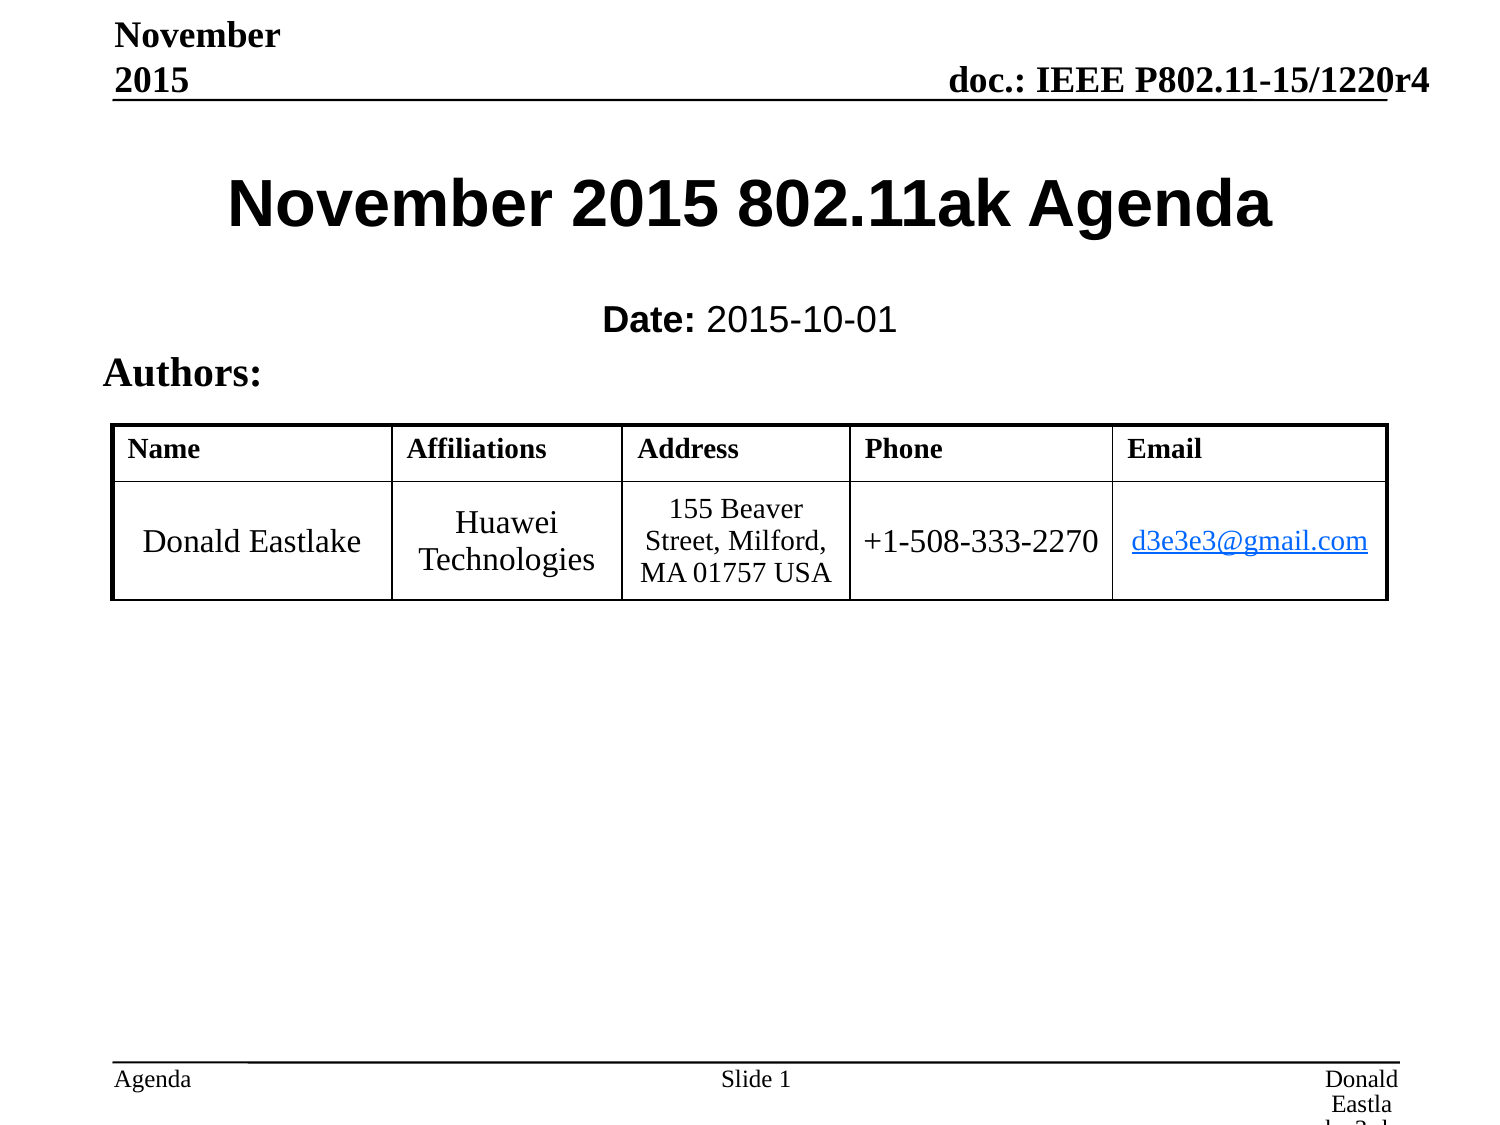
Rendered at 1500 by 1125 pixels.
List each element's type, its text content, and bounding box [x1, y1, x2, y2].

table_header Affiliations [393, 427, 621, 481]
slide_number Slide 1 [712, 1062, 800, 1093]
table_cell +1-508-333-2270 [851, 482, 1112, 599]
table_header Address [623, 427, 849, 481]
footer Donald Eastlake 3rd, Huawei Technologies [1325, 1062, 1402, 1093]
table_cell Huawei Technologies [393, 482, 621, 599]
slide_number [114, 54, 290, 100]
table_cell 155 Beaver Street, Milford, MA 01757 USA [623, 482, 849, 599]
list Date: 2015-10-01 [112, 287, 1388, 423]
title November 2015 802.11ak Agenda [112, 112, 1388, 287]
table_header Phone [851, 427, 1112, 481]
text_box Authors: [87, 337, 325, 400]
table_cell Donald Eastlake [115, 482, 391, 599]
table_header Name [115, 427, 391, 481]
table_cell d3e3e3@gmail.com [1113, 482, 1385, 599]
table_header Email [1113, 427, 1385, 481]
